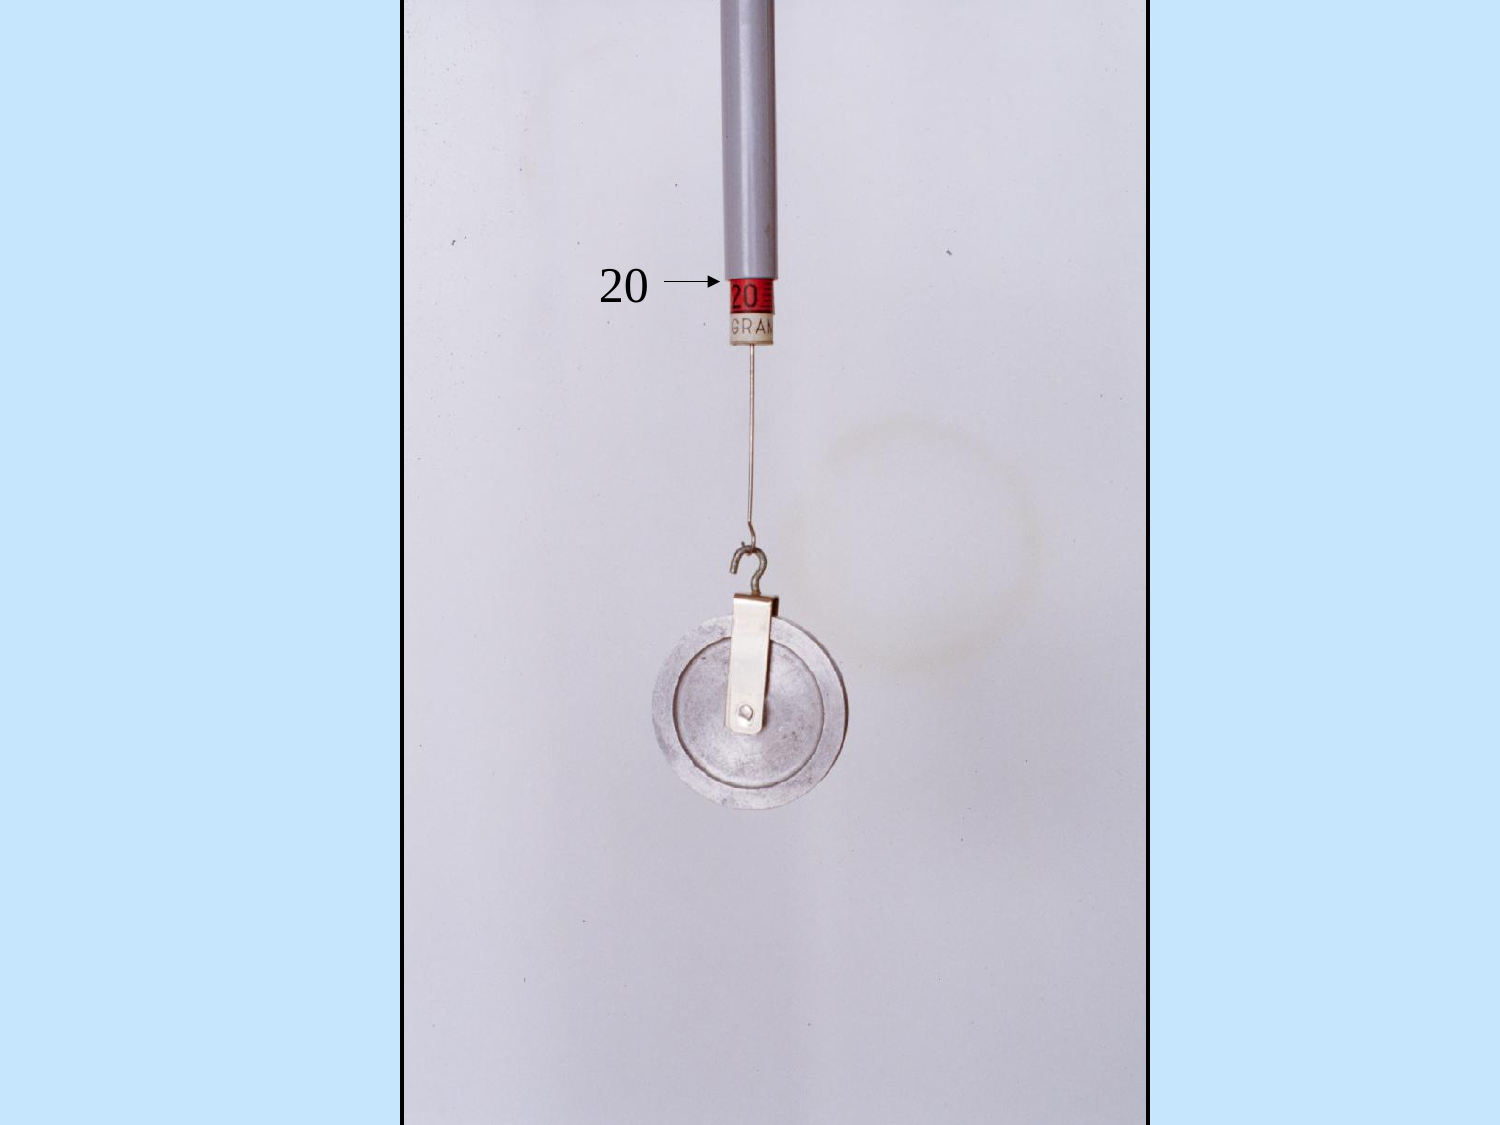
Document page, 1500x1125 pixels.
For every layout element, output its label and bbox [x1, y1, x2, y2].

text_box [564, 244, 721, 321]
picture [404, 0, 1146, 1125]
